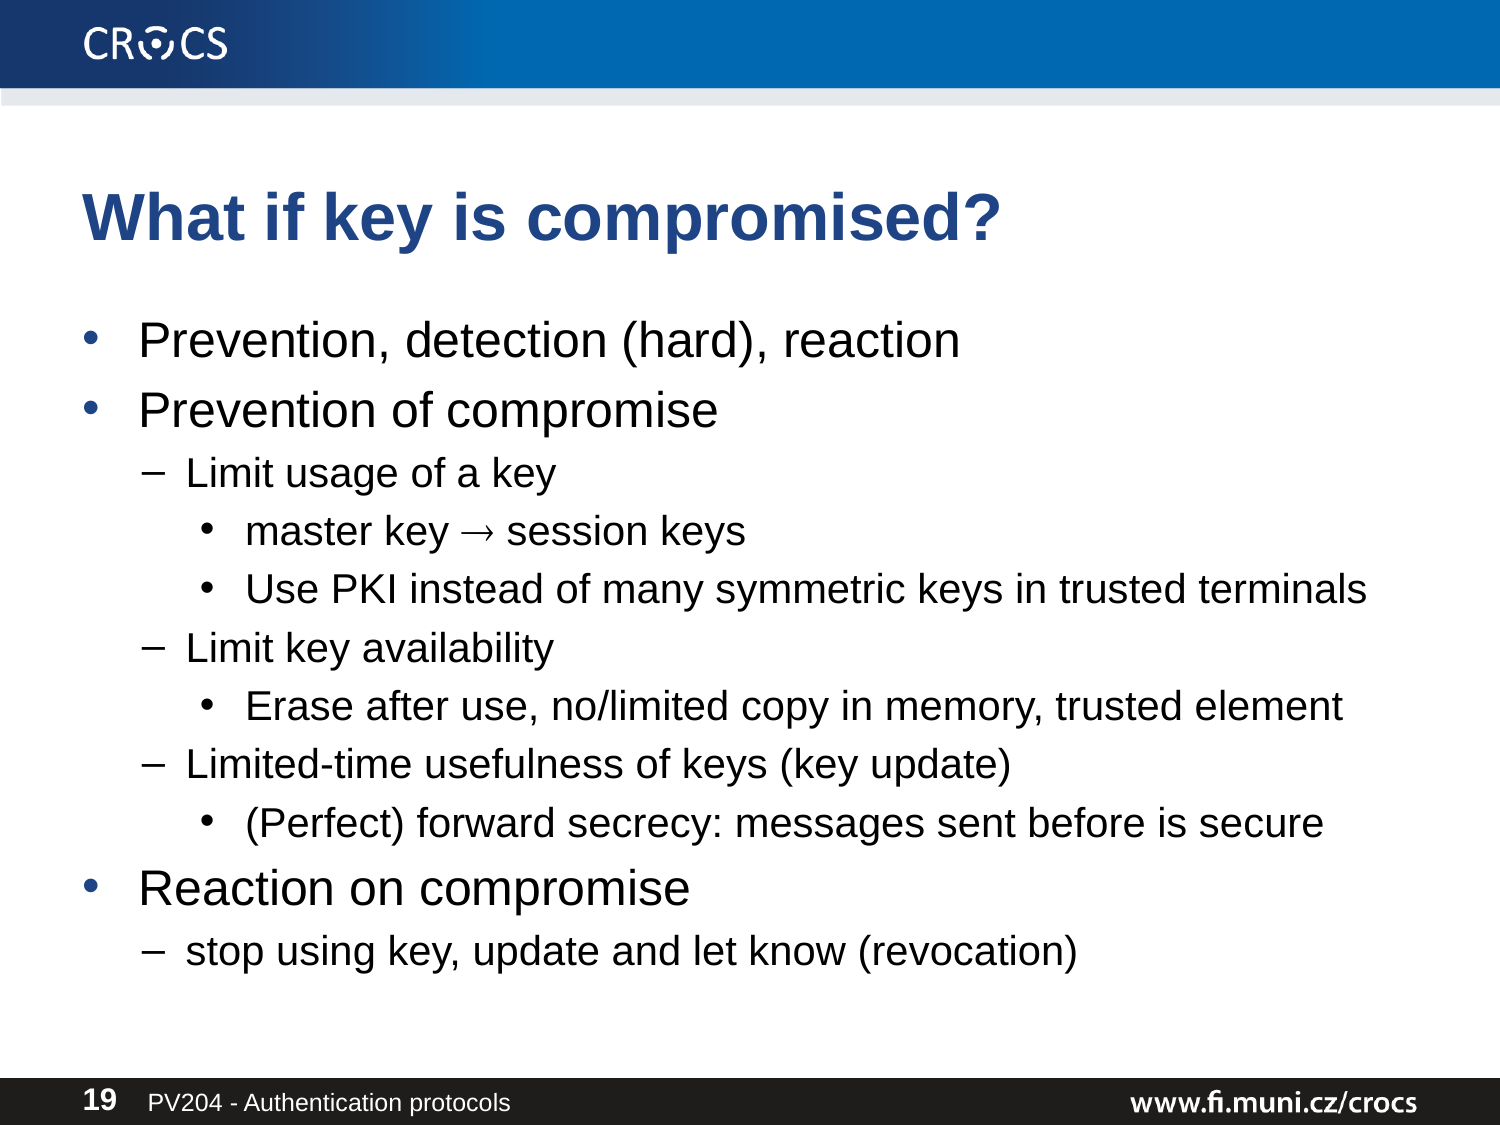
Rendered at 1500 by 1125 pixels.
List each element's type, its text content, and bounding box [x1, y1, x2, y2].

title What if key is compromised? [82, 148, 1433, 280]
footer PV204 - Authentication protocols [148, 1078, 762, 1125]
picture [0, 0, 1500, 1125]
slide_number 19 [82, 1078, 148, 1125]
list Prevention, detection (hard), reaction Prevention of compromise Limit usage of a key master key  session keys Use PKI instead of many symmetric keys in trusted terminals Limit key availability Erase after use, no/limited copy in memory, trusted element Limited-time usefulness of keys (key update) (Perfect) forward secrecy: messages sent before is secure Reaction on compromise stop using key, update and let know (revocation) [82, 306, 1433, 988]
